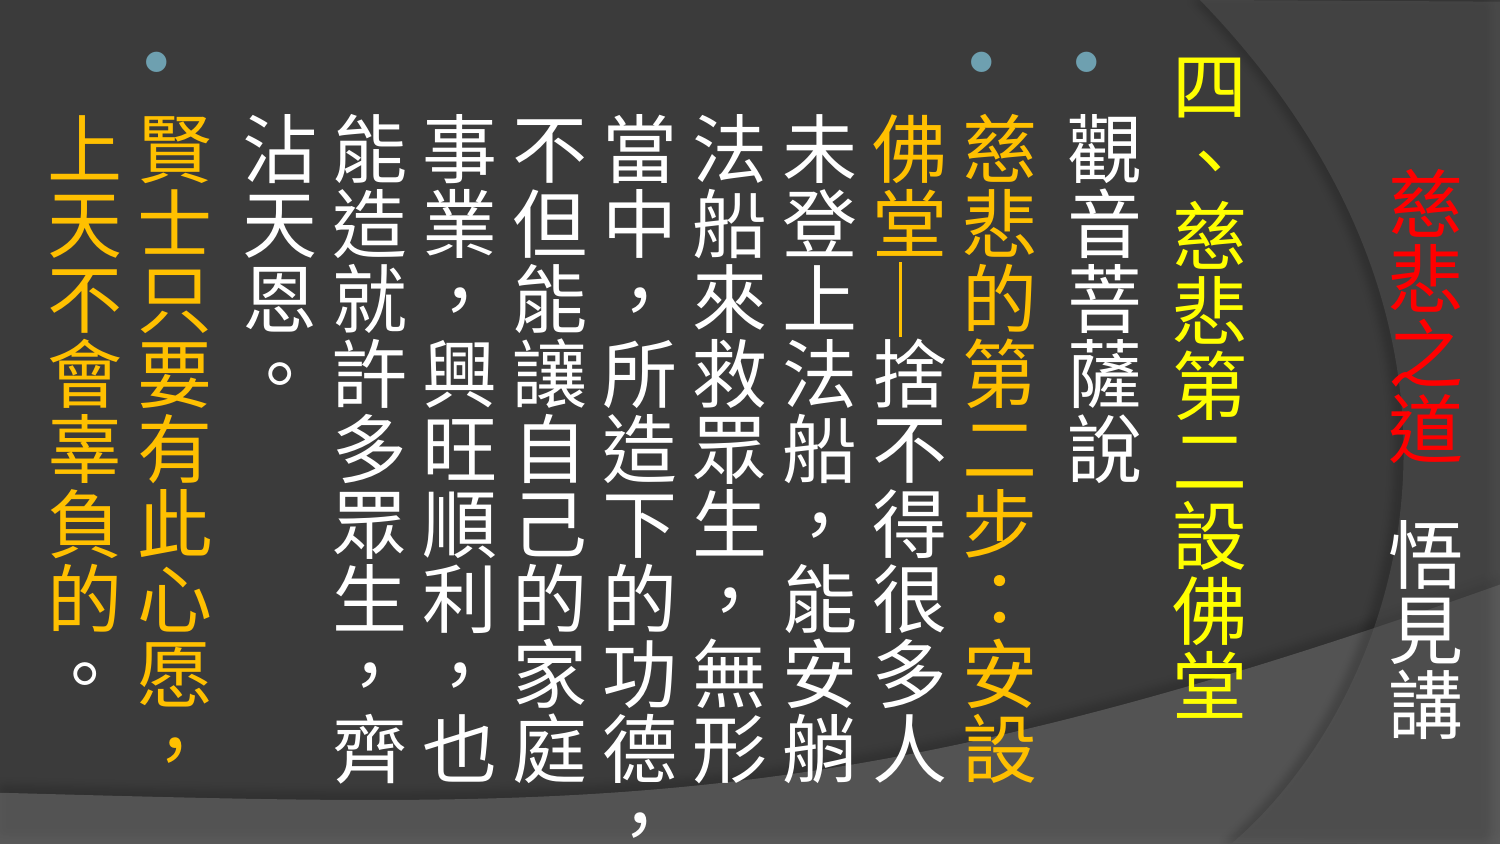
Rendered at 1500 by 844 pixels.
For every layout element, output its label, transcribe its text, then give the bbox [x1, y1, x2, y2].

list 四、慈悲第二設佛堂 觀音菩薩說 慈悲的第二步：安設佛堂─捨不得很多人未登上法船，能安艄法船來救眾生，無形當中，所造下的功德，不但能讓自己的家庭事業，興旺順利，也能造就許多眾生，齊沾天恩。 賢士只要有此心愿，上天不會辜負的。 [29, 27, 1365, 820]
title 慈悲之道 悟見講 [1364, 21, 1483, 820]
